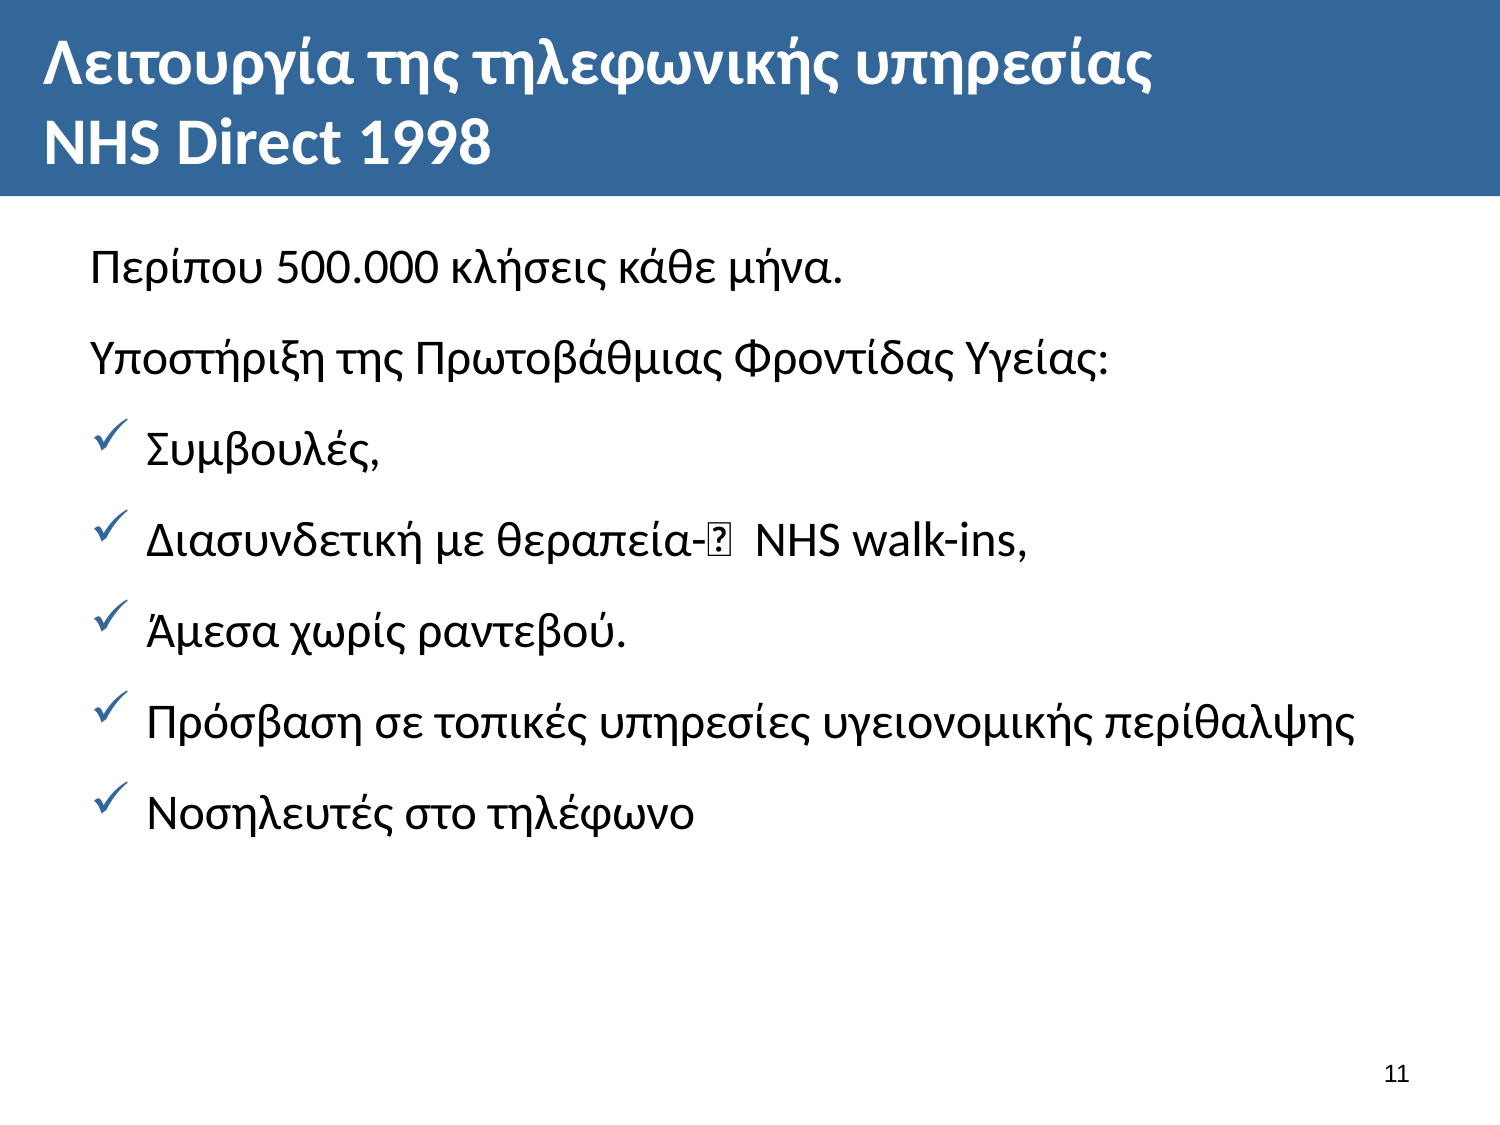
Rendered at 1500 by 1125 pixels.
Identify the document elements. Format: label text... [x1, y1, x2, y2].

list Περίπου 500.000 κλήσεις κάθε μήνα. Υποστήριξη της Πρωτοβάθμιας Φροντίδας Υγείας: Συμβουλές, Διασυνδετική με θεραπεία- NHS walk-ins, Άμεσα χωρίς ραντεβού. Πρόσβαση σε τοπικές υπηρεσίες υγειονομικής περίθαλψης Νοσηλευτές στο τηλέφωνο [75, 219, 1425, 1024]
title Λειτουργία της τηλεφωνικής υπηρεσίας NHS Direct 1998 [0, 0, 1500, 197]
slide_number 10 [1074, 1042, 1425, 1103]
